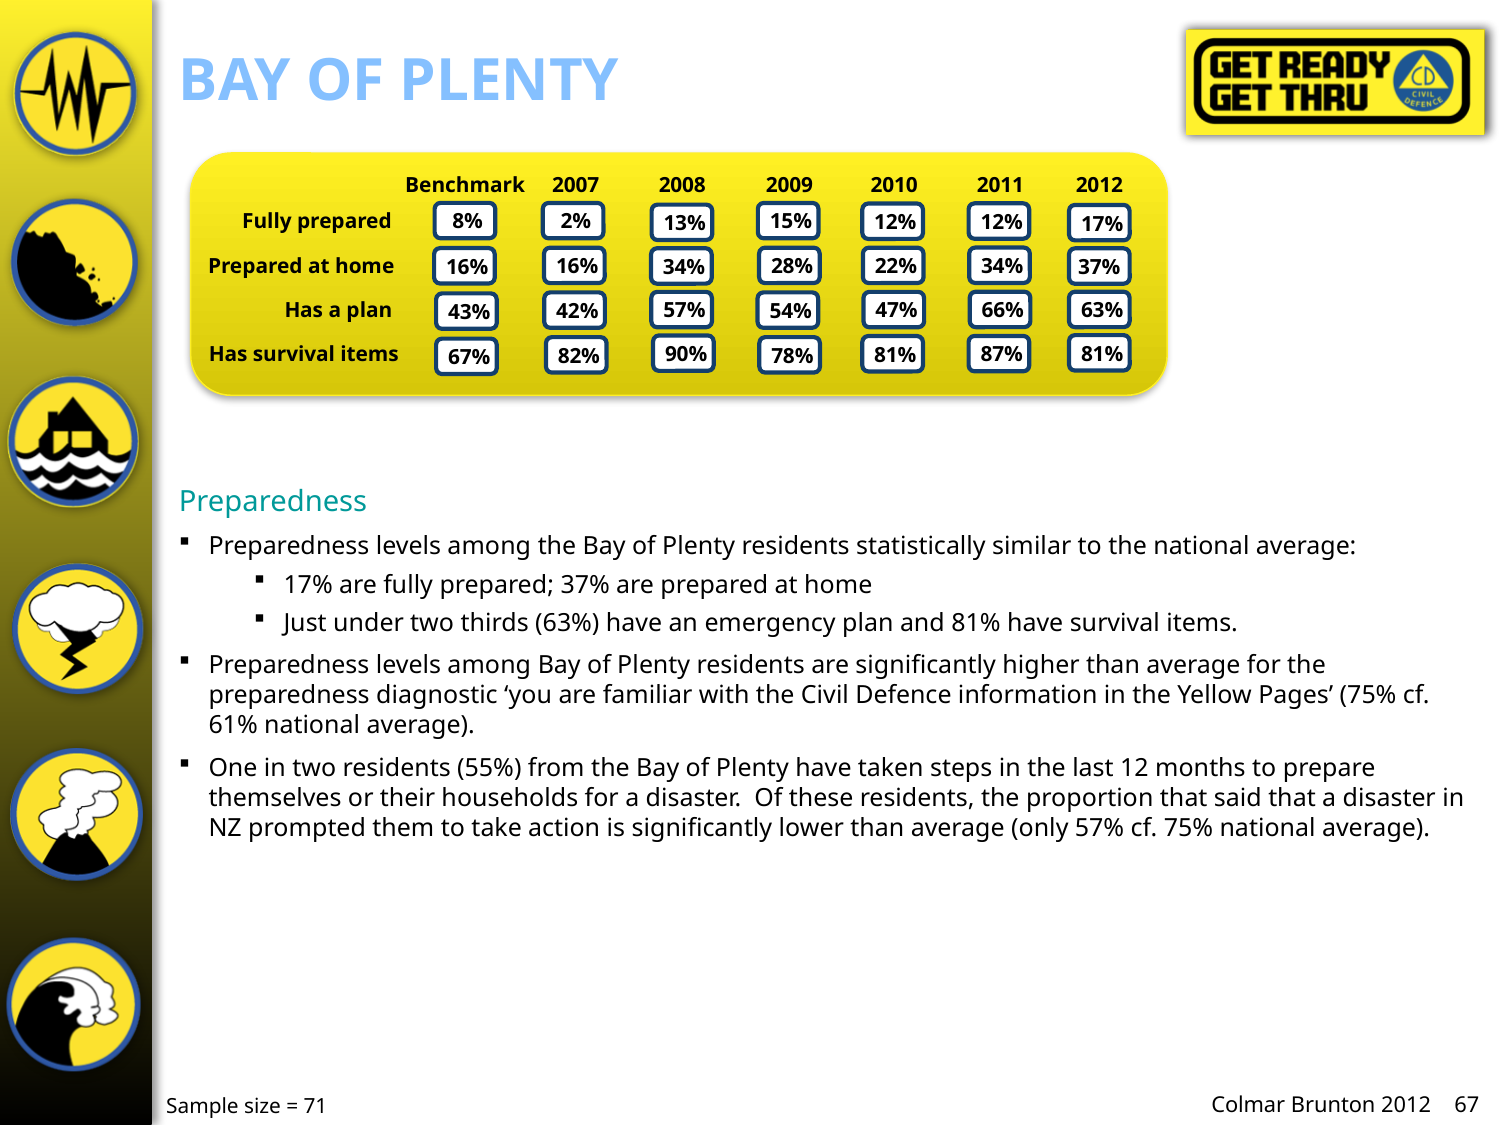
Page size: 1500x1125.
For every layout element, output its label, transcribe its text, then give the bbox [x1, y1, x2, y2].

text_box 43% [434, 291, 499, 331]
picture [0, 914, 170, 1085]
text_box 66% [967, 289, 1033, 330]
text_box 87% [966, 333, 1032, 374]
text_box 17% [1066, 205, 1132, 243]
text_box Fully prepared [227, 205, 407, 241]
text_box 37% [1066, 246, 1132, 286]
text_box 34% [967, 245, 1032, 286]
text_box 81% [860, 333, 926, 374]
text_box 22% [860, 245, 926, 286]
text_box 78% [757, 335, 823, 375]
text_box 16% [432, 245, 497, 286]
text_box Has survival items [194, 338, 414, 373]
text_box 54% [755, 290, 821, 330]
text_box 42% [542, 290, 607, 330]
text_box [189, 152, 1168, 397]
title Bay of Plenty [164, 21, 1500, 134]
text_box 2010 [855, 164, 933, 205]
text_box 2009 [750, 164, 828, 205]
text_box Sample size = 71 [151, 1084, 457, 1125]
text_box Preparedness Preparedness levels among the Bay of Plenty residents statistically similar to the national average: 17% are fully prepared; 37% are prepared at home Just under two thirds (63%) have an emergency plan and 81% have survival items. Preparedness levels among Bay of Plenty residents are significantly higher than average for the preparedness diagnostic ‘you are familiar with the Civil Defence information in the Yellow Pages’ (75% cf. 61% national average). One in two residents (55%) from the Bay of Plenty have taken steps in the last 12 months to prepare themselves or their households for a disaster. Of these residents, the proportion that said that a disaster in NZ prompted them to take action is significantly lower than average (only 57% cf. 75% national average). [164, 474, 1496, 849]
text_box 13% [649, 202, 715, 243]
text_box Has a plan [269, 294, 408, 330]
picture [0, 716, 172, 901]
text_box 2012 [1060, 164, 1138, 205]
text_box 12% [860, 205, 926, 242]
text_box 2007 [537, 164, 614, 205]
text_box 90% [650, 333, 716, 373]
picture [0, 354, 164, 714]
picture [0, 17, 189, 340]
text_box 47% [861, 289, 927, 330]
text_box 8% [432, 200, 498, 241]
text_box 28% [756, 245, 822, 286]
text_box 15% [755, 200, 821, 241]
text_box 2011 [962, 164, 1039, 205]
text_box 81% [1066, 333, 1132, 373]
text_box 2008 [643, 164, 721, 205]
text_box 67% [434, 336, 499, 377]
text_box 63% [1066, 289, 1132, 330]
text_box 2% [540, 200, 606, 241]
text_box 34% [648, 246, 714, 286]
text_box Benchmark [390, 164, 537, 205]
text_box 16% [541, 245, 607, 286]
text_box Prepared at home [193, 250, 410, 286]
text_box 12% [966, 205, 1032, 241]
text_box 57% [649, 289, 715, 330]
text_box 82% [543, 335, 609, 375]
